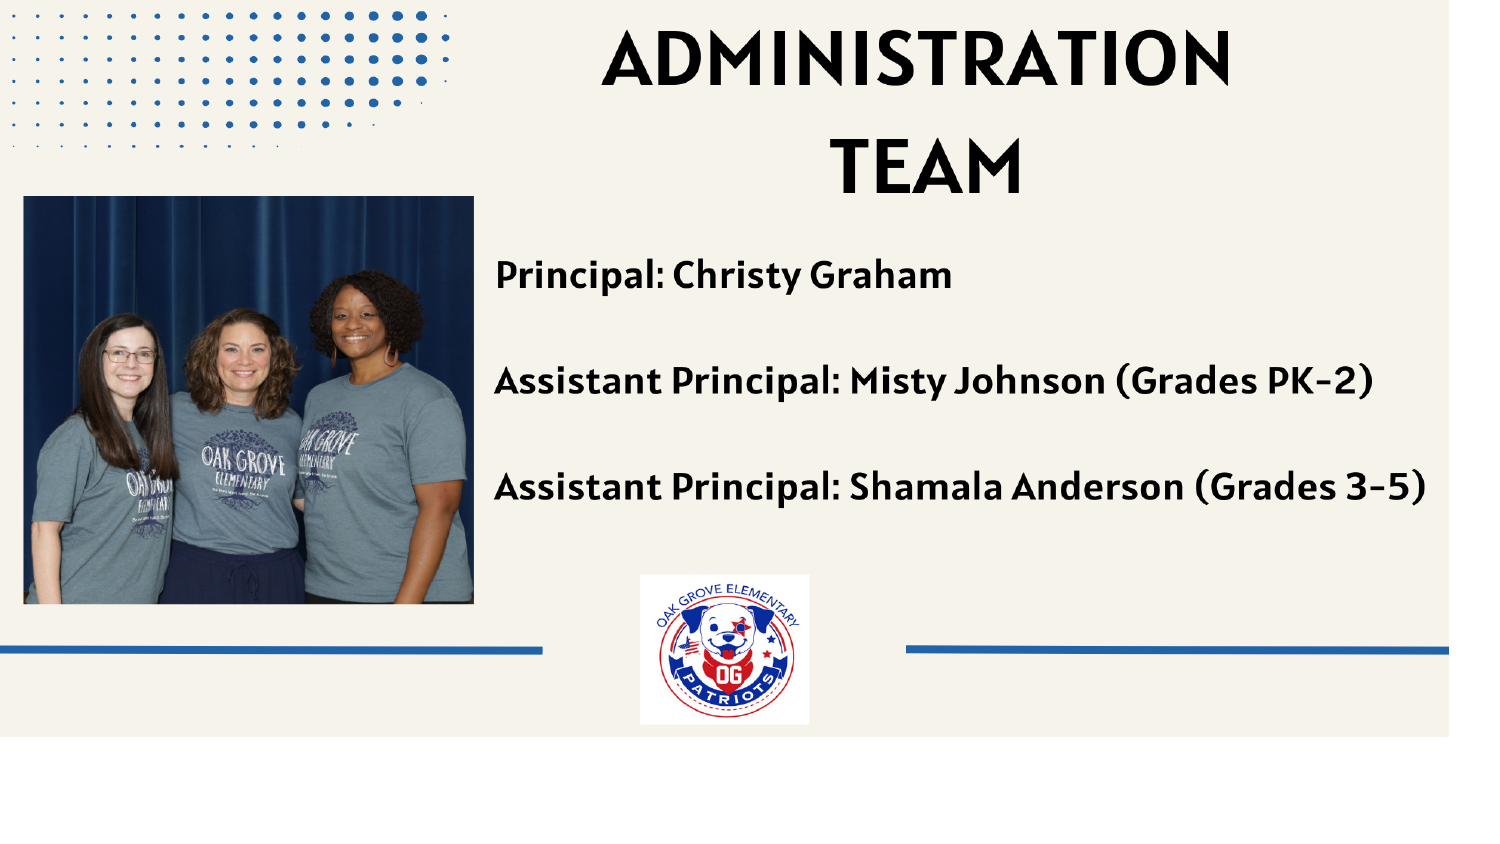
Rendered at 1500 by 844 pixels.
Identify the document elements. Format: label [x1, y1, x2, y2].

picture [0, 0, 1450, 737]
